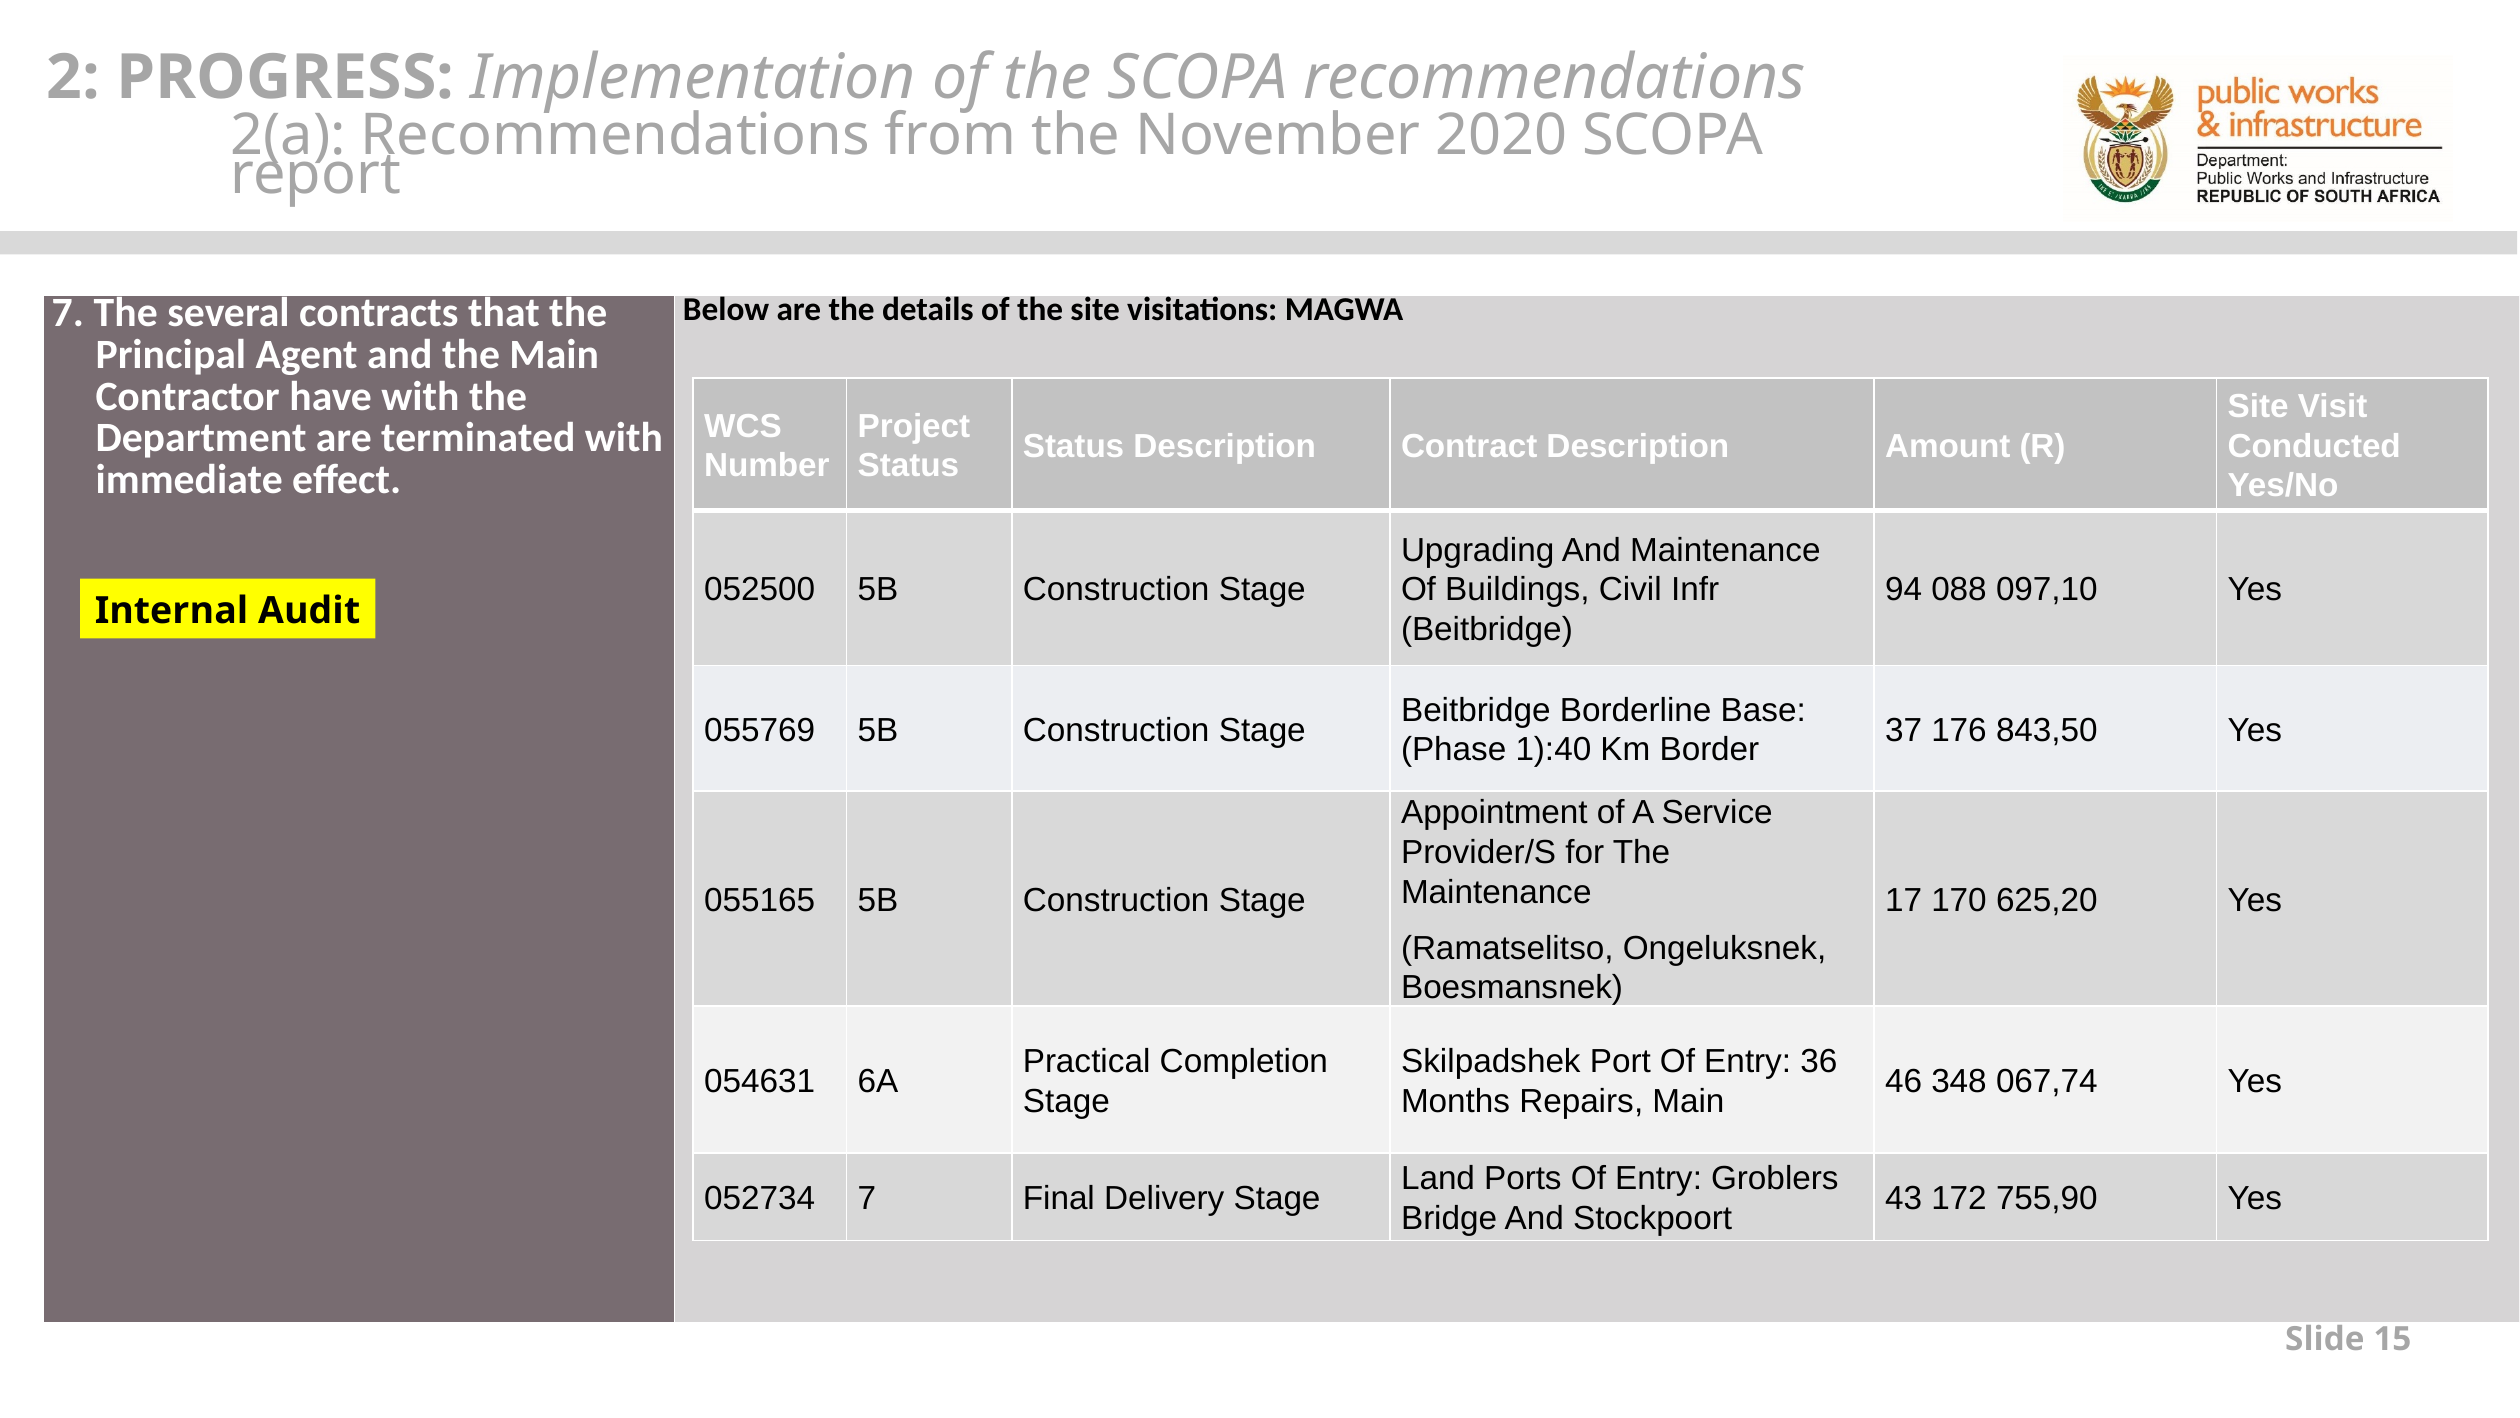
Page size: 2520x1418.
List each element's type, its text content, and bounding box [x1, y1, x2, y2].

table_header Project Status [847, 379, 1011, 508]
table_cell Appointment of A Service Provider/S for The Maintenance (Ramatselitso, Ongeluksnek, Boesmansnek) [1391, 792, 1873, 1005]
table_cell Yes [2217, 666, 2487, 790]
text_box 2(a): Recommendations from the November 2020 SCOPA report [215, 118, 1958, 213]
table_cell 055165 [694, 792, 846, 1005]
table_header Status Description [1013, 379, 1389, 508]
table_cell Skilpadshek Port Of Entry: 36 Months Repairs, Main [1391, 1007, 1873, 1152]
picture [2063, 55, 2453, 222]
table_cell 5B [847, 513, 1011, 665]
table_header Site Visit Conducted Yes/No [2217, 379, 2487, 508]
table_cell 17 170 625,20 [1875, 792, 2216, 1005]
table_header Amount (R) [1875, 379, 2216, 508]
table_cell Beitbridge Borderline Base: (Phase 1):40 Km Border [1391, 666, 1873, 790]
table_cell Yes [2217, 1154, 2487, 1240]
table_header WCS Number [694, 379, 846, 508]
table_cell 6A [847, 1007, 1011, 1152]
table_cell 052500 [694, 513, 846, 665]
table_cell 94 088 097,10 [1875, 513, 2216, 665]
table_cell 052734 [694, 1154, 846, 1240]
table_cell Practical Completion Stage [1013, 1007, 1389, 1152]
table_cell Yes [2217, 792, 2487, 1005]
table_header Contract Description [1391, 379, 1873, 508]
table_cell 055769 [694, 666, 846, 790]
table_cell Construction Stage [1013, 513, 1389, 665]
table_cell Upgrading And Maintenance Of Buildings, Civil Infr (Beitbridge) [1391, 513, 1873, 665]
table_cell 5B [847, 666, 1011, 790]
text_box 2: PROGRESS: Implementation of the SCOPA recommendations [31, 11, 2052, 118]
table_cell Construction Stage [1013, 666, 1389, 790]
table_cell 5B [847, 792, 1011, 1005]
table_cell 37 176 843,50 [1875, 666, 2216, 790]
table_cell 46 348 067,74 [1875, 1007, 2216, 1152]
table_cell Construction Stage [1013, 792, 1389, 1005]
table_cell Yes [2217, 1007, 2487, 1152]
table_cell Land Ports Of Entry: Groblers Bridge And Stockpoort [1391, 1154, 1873, 1240]
table_header Below are the details of the site visitations: MAGWA [675, 296, 2519, 1322]
table_header 7. The several contracts that the Principal Agent and the Main Contractor have with the Department are terminated with immediate effect. [44, 296, 674, 1322]
table_cell Final Delivery Stage [1013, 1154, 1389, 1240]
table_cell 43 172 755,90 [1875, 1154, 2216, 1240]
table_cell 7 [847, 1154, 1011, 1240]
table_cell Yes [2217, 513, 2487, 665]
table_cell 054631 [694, 1007, 846, 1152]
text_box Internal Audit [80, 578, 376, 639]
